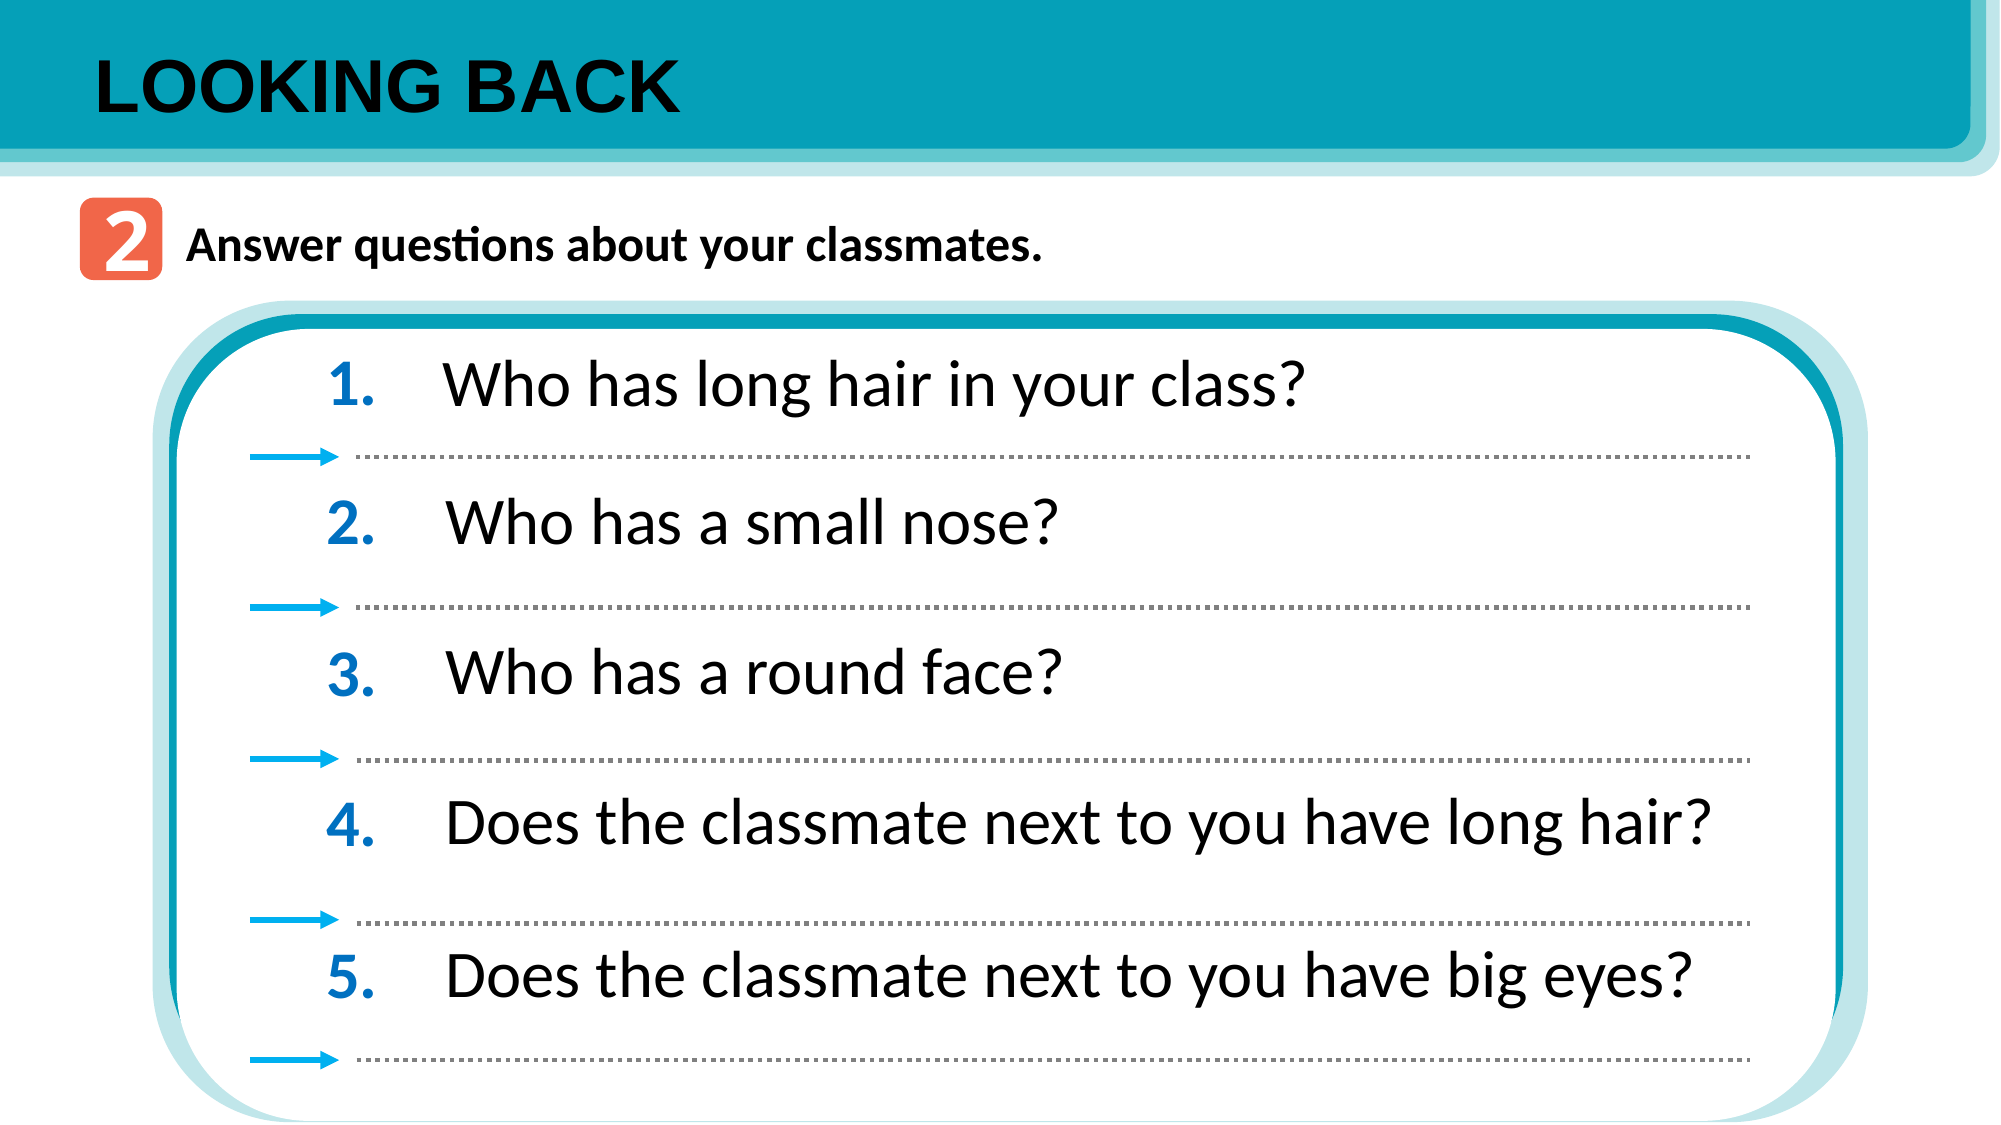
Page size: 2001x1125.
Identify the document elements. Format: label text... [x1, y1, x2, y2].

text_box [78, 197, 88, 280]
text_box [154, 197, 164, 280]
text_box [311, 331, 1750, 470]
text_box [311, 620, 1409, 770]
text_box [311, 770, 1937, 923]
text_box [311, 923, 1937, 1102]
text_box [311, 470, 1937, 648]
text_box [0, 0, 2000, 177]
text_box Answer questions about your classmates. [171, 204, 1763, 279]
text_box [153, 301, 1867, 1122]
text_box 2 [88, 180, 154, 296]
